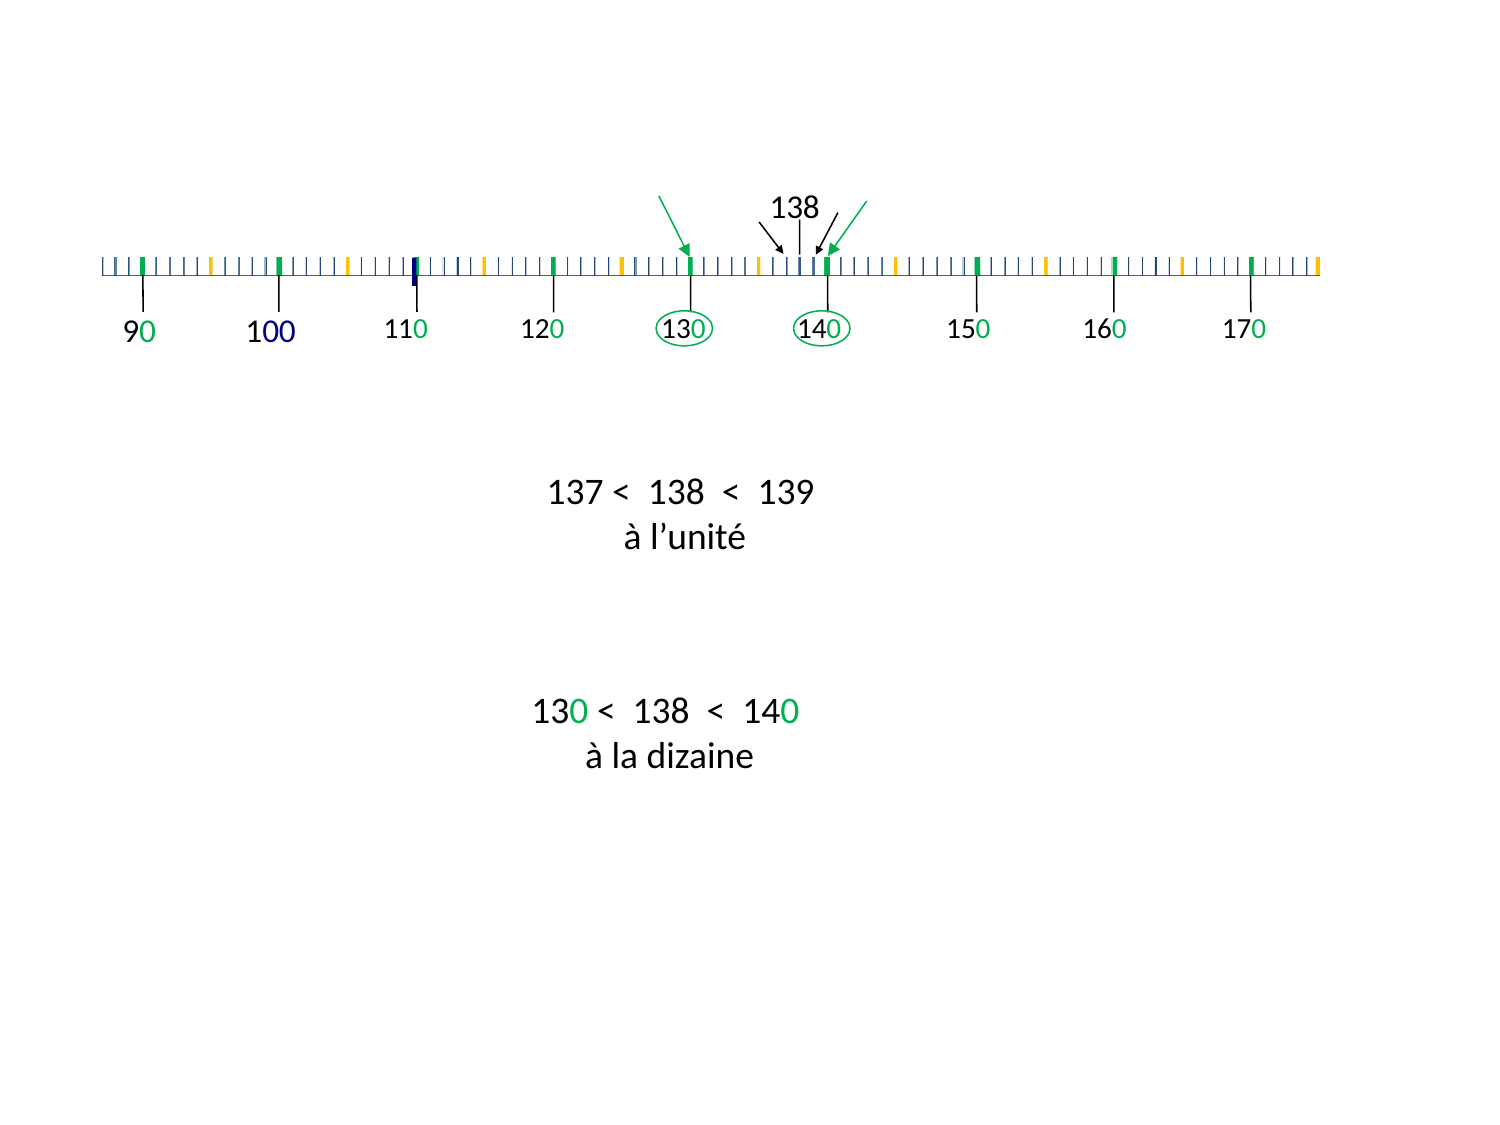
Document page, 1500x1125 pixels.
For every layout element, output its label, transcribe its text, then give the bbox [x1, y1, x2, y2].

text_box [827, 200, 867, 257]
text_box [763, 178, 839, 255]
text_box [815, 212, 839, 255]
text_box 137 < 138 < 139 à l’unité [529, 459, 832, 565]
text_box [658, 195, 690, 258]
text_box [102, 257, 1320, 375]
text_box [758, 221, 784, 255]
text_box 130 < 138 < 140 à la dizaine [514, 679, 817, 784]
